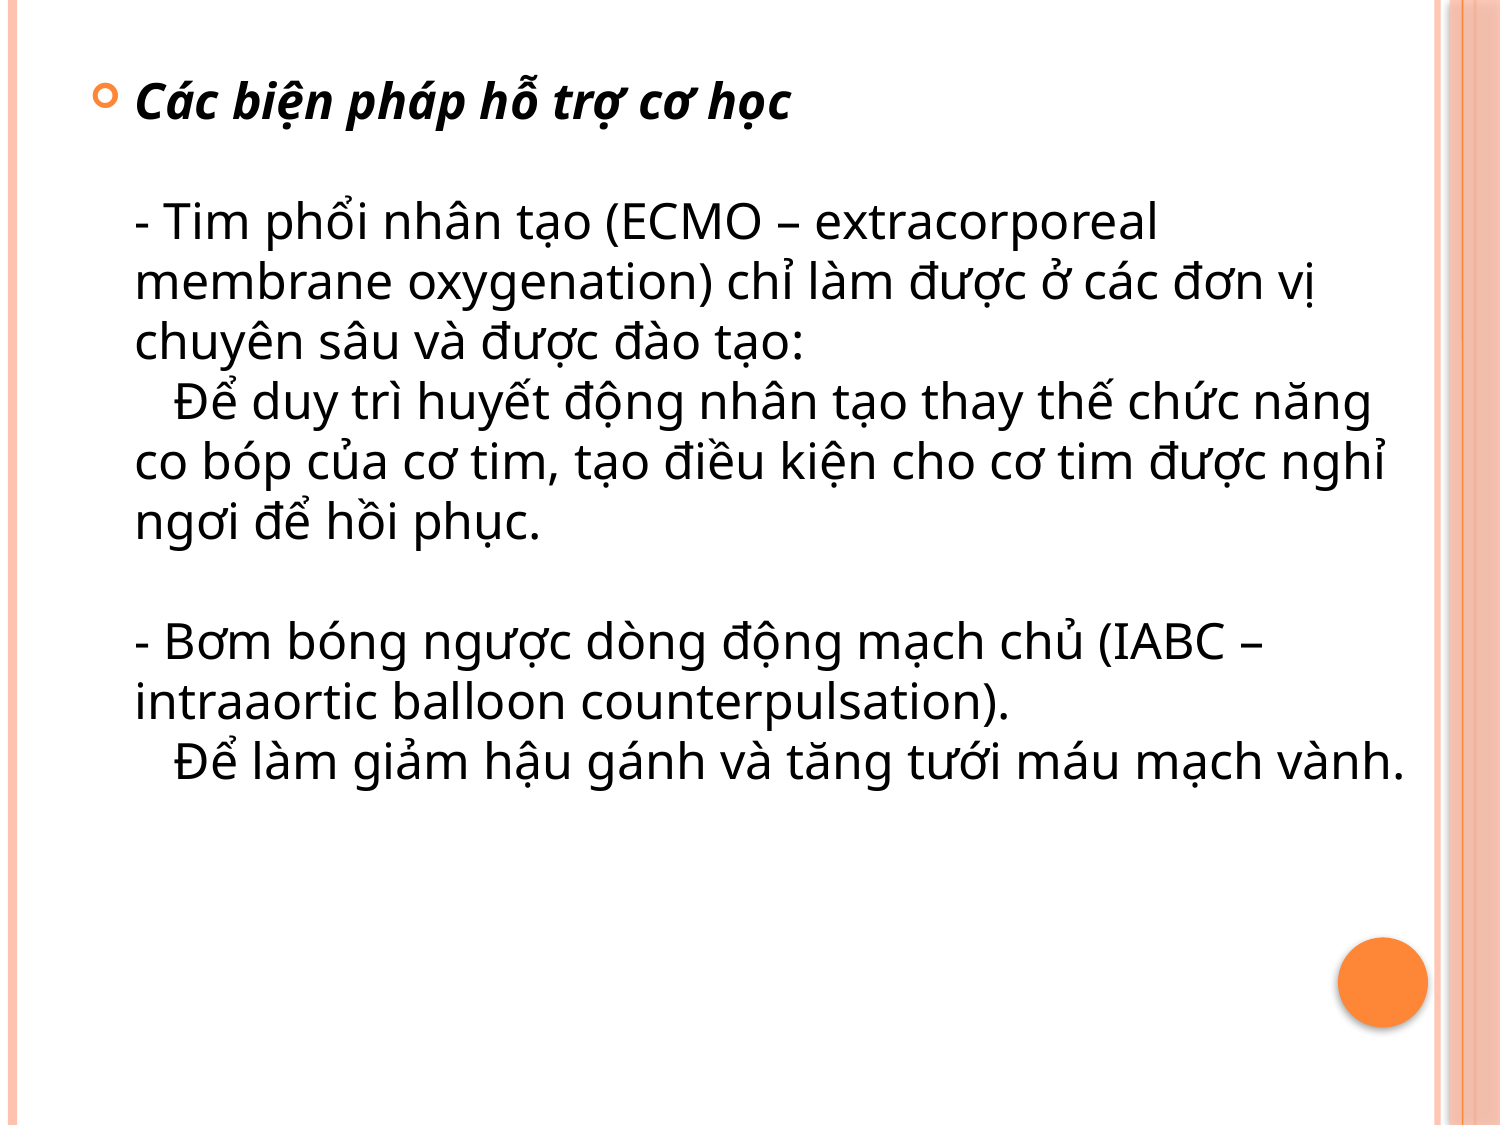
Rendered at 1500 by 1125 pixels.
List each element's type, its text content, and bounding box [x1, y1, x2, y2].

list Các biện pháp hỗ trợ cơ học - Tim phổi nhân tạo (ECMO – extracorporeal membrane oxygenation) chỉ làm được ở các đơn vị chuyên sâu và được đào tạo: Để duy trì huyết động nhân tạo thay thế chức năng co bóp của cơ tim, tạo điều kiện cho cơ tim được nghỉ ngơi để hồi phục. - Bơm bóng ngược dòng động mạch chủ (IABC – intraaortic balloon counterpulsation). Để làm giảm hậu gánh và tăng tưới máu mạch vành. [75, 62, 1438, 1062]
